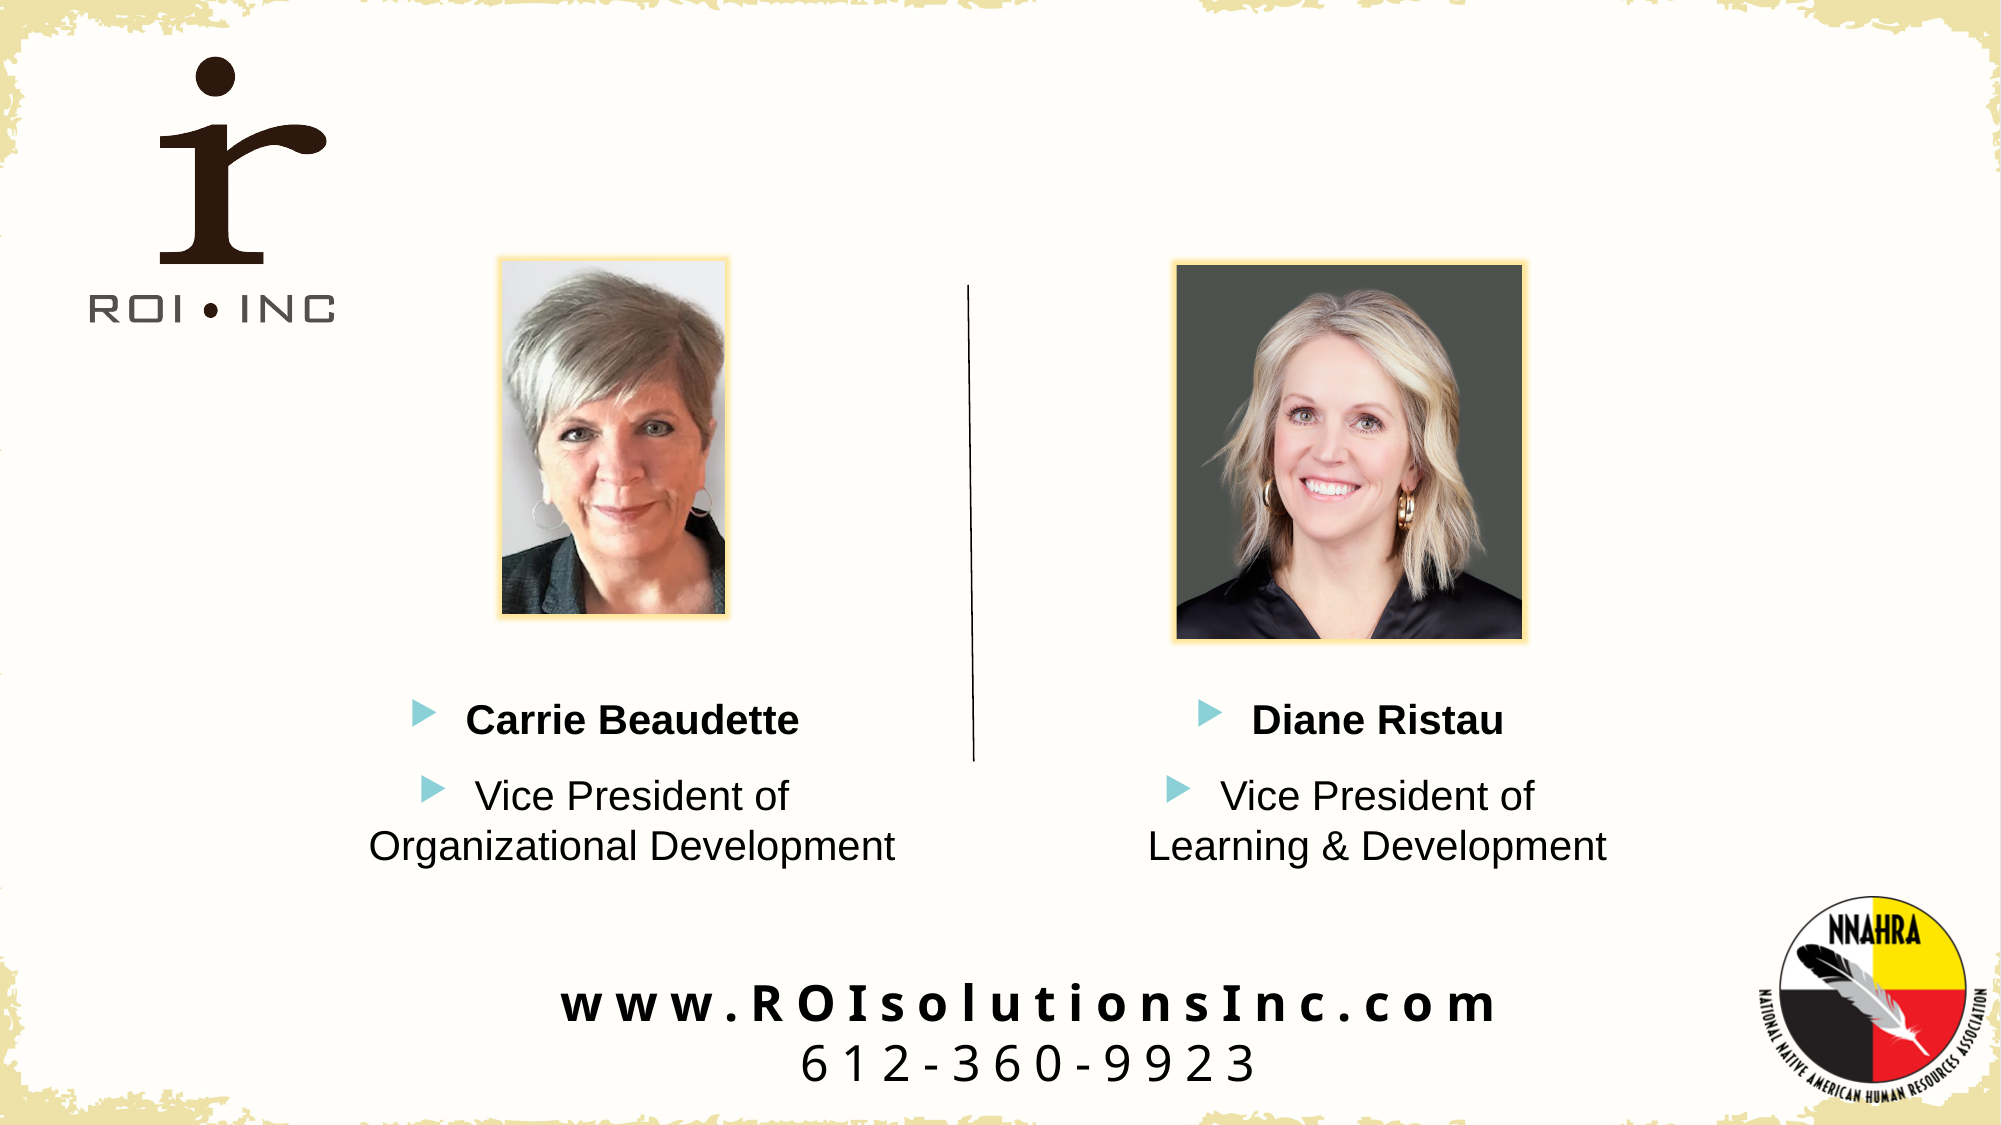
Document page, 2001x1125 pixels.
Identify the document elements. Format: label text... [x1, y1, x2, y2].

list Diane Ristau [1071, 685, 1628, 743]
text_box www.ROIsolutionsInc.com 612-360-9923 [560, 971, 1496, 1092]
list Vice President of Organizational Development [276, 761, 932, 819]
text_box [967, 285, 975, 762]
picture [0, 0, 2000, 1125]
list Carrie Beaudette [326, 685, 883, 743]
list Vice President of Learning & Development [1071, 761, 1628, 819]
